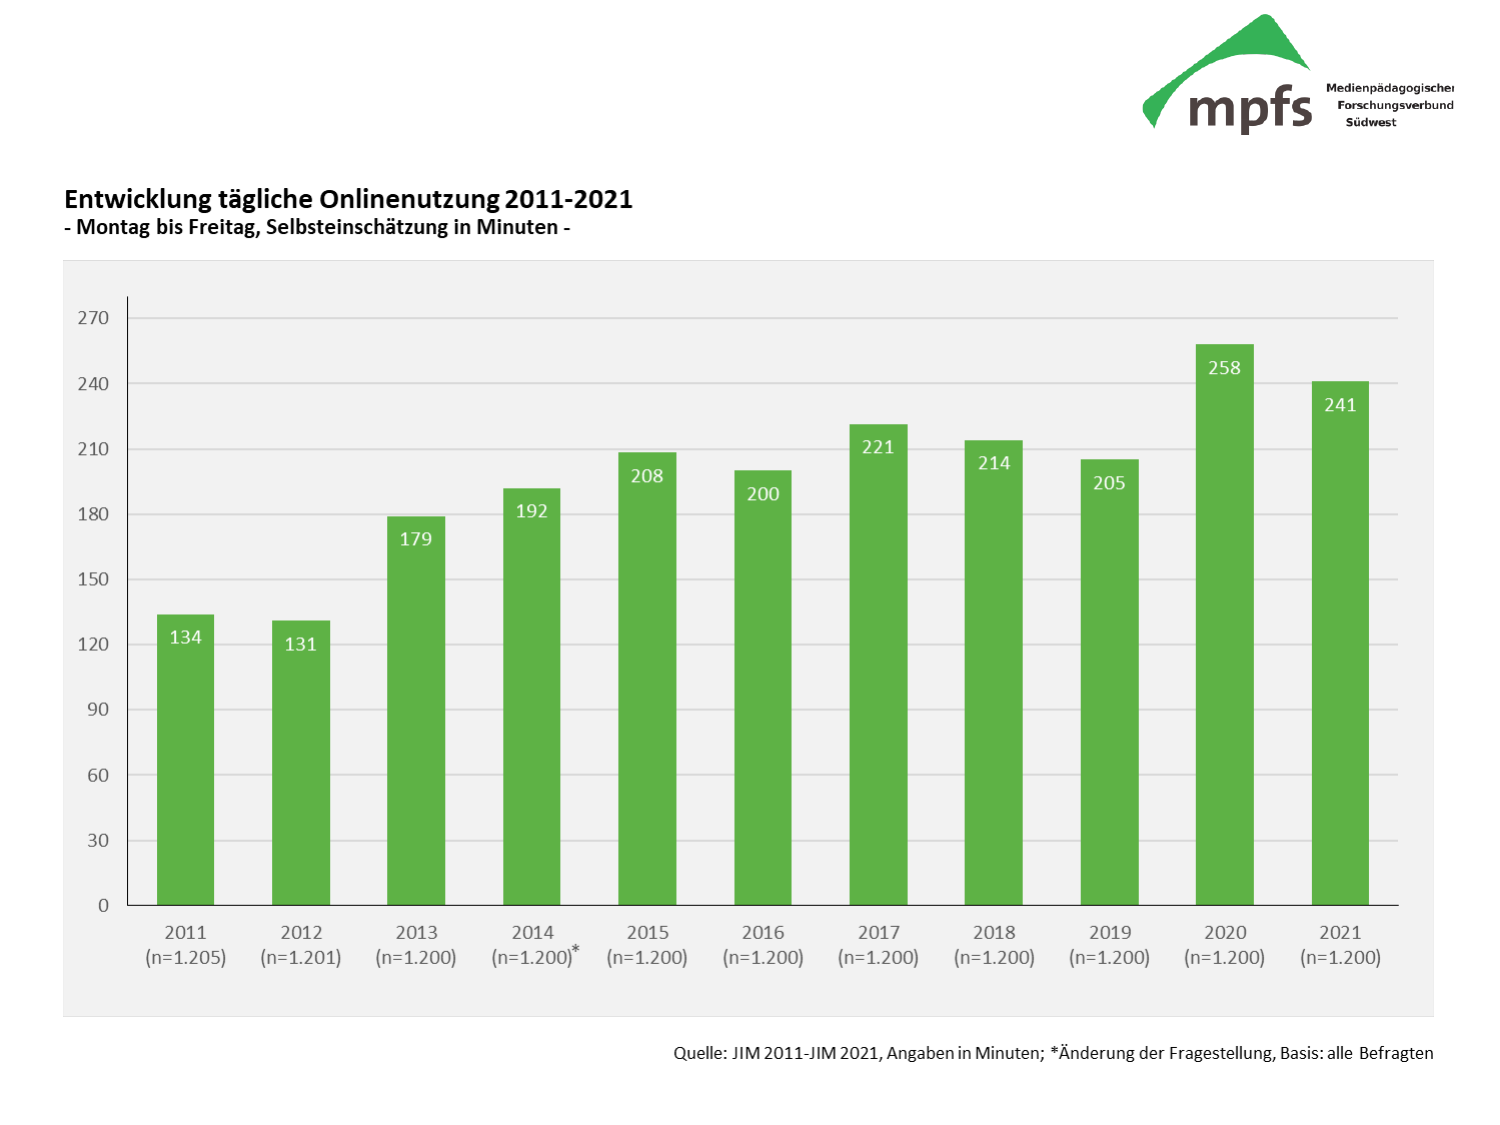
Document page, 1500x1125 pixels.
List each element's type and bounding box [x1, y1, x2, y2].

picture [46, 172, 1453, 1075]
